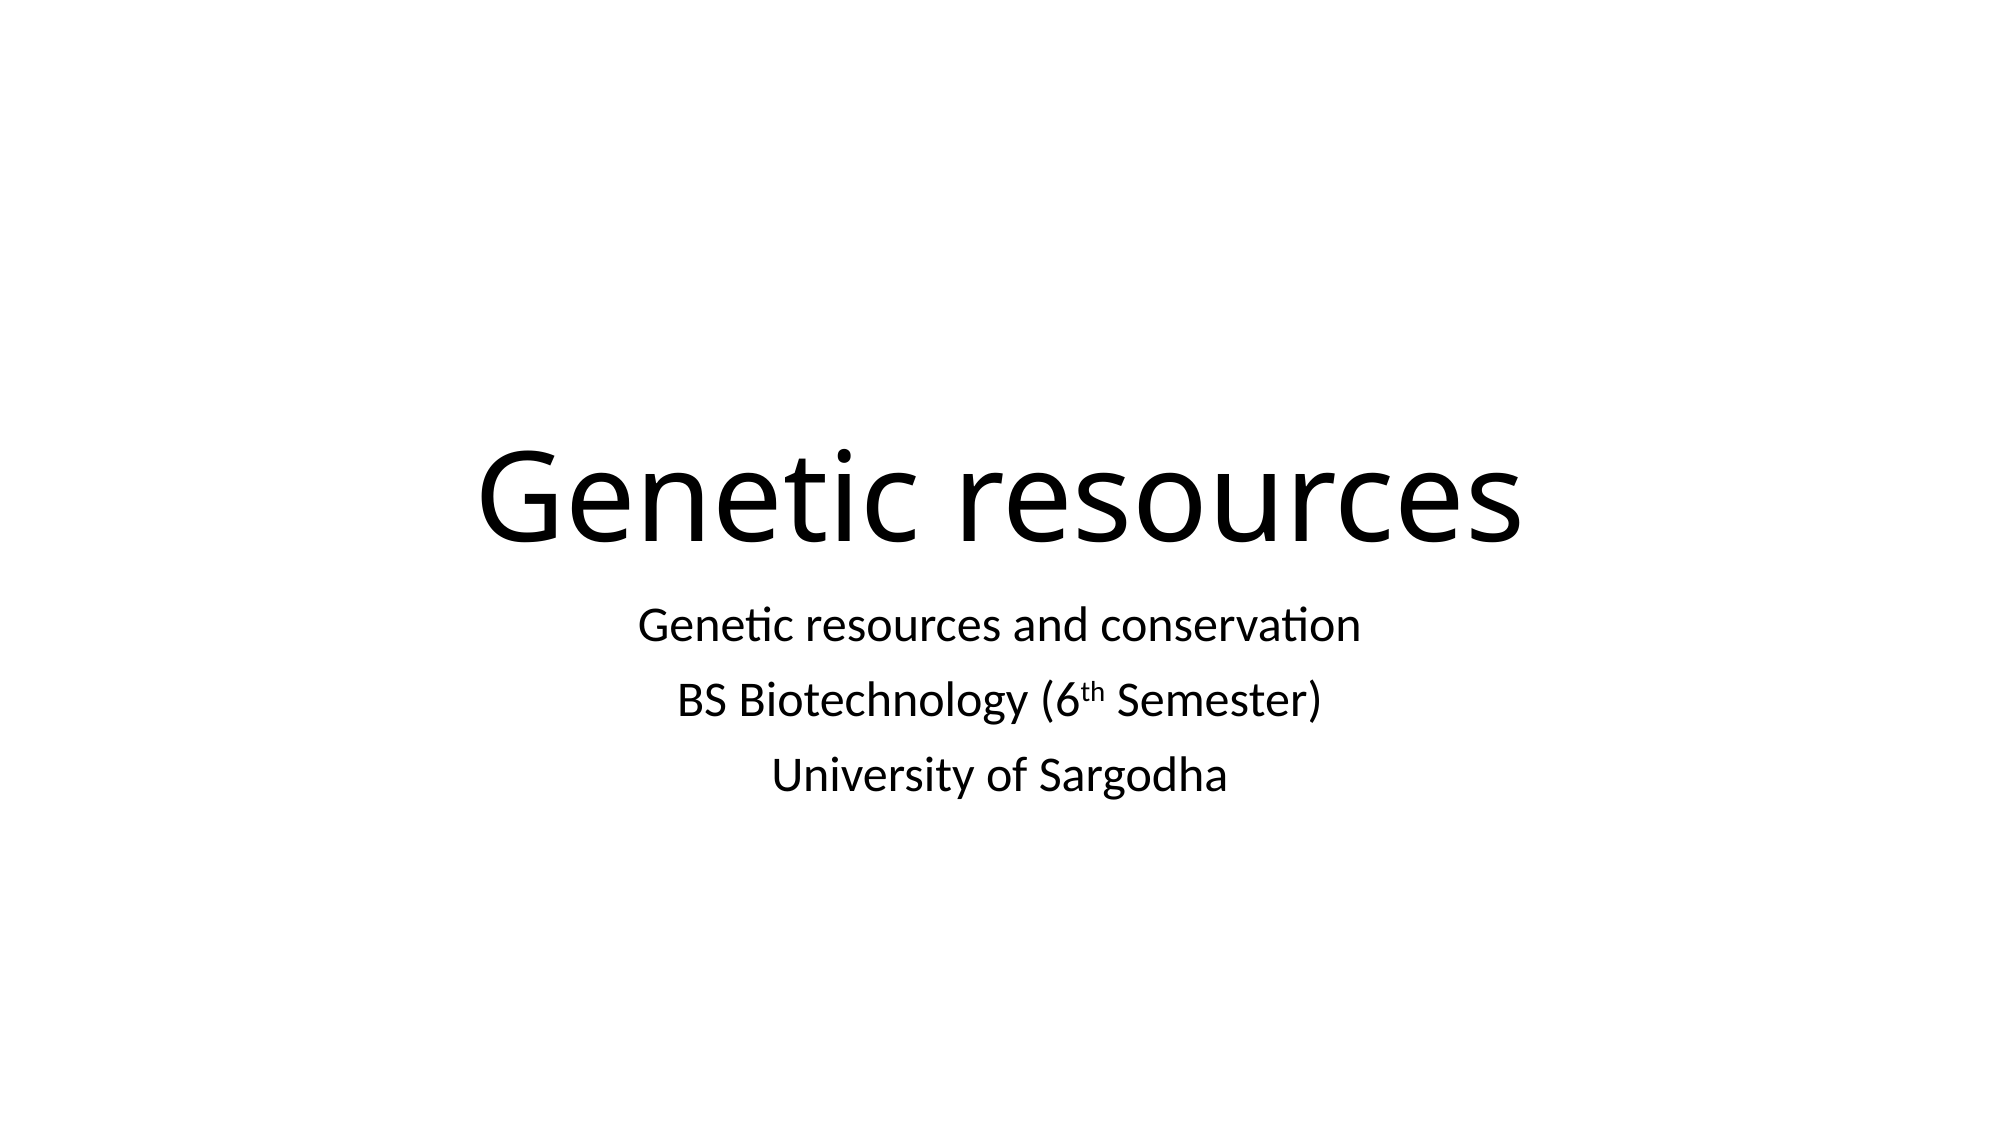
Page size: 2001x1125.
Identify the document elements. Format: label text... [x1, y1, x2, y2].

subtitle Genetic resources and conservation BS Biotechnology (6th Semester) University of Sargodha [249, 590, 1750, 863]
title Genetic resources [249, 184, 1750, 576]
